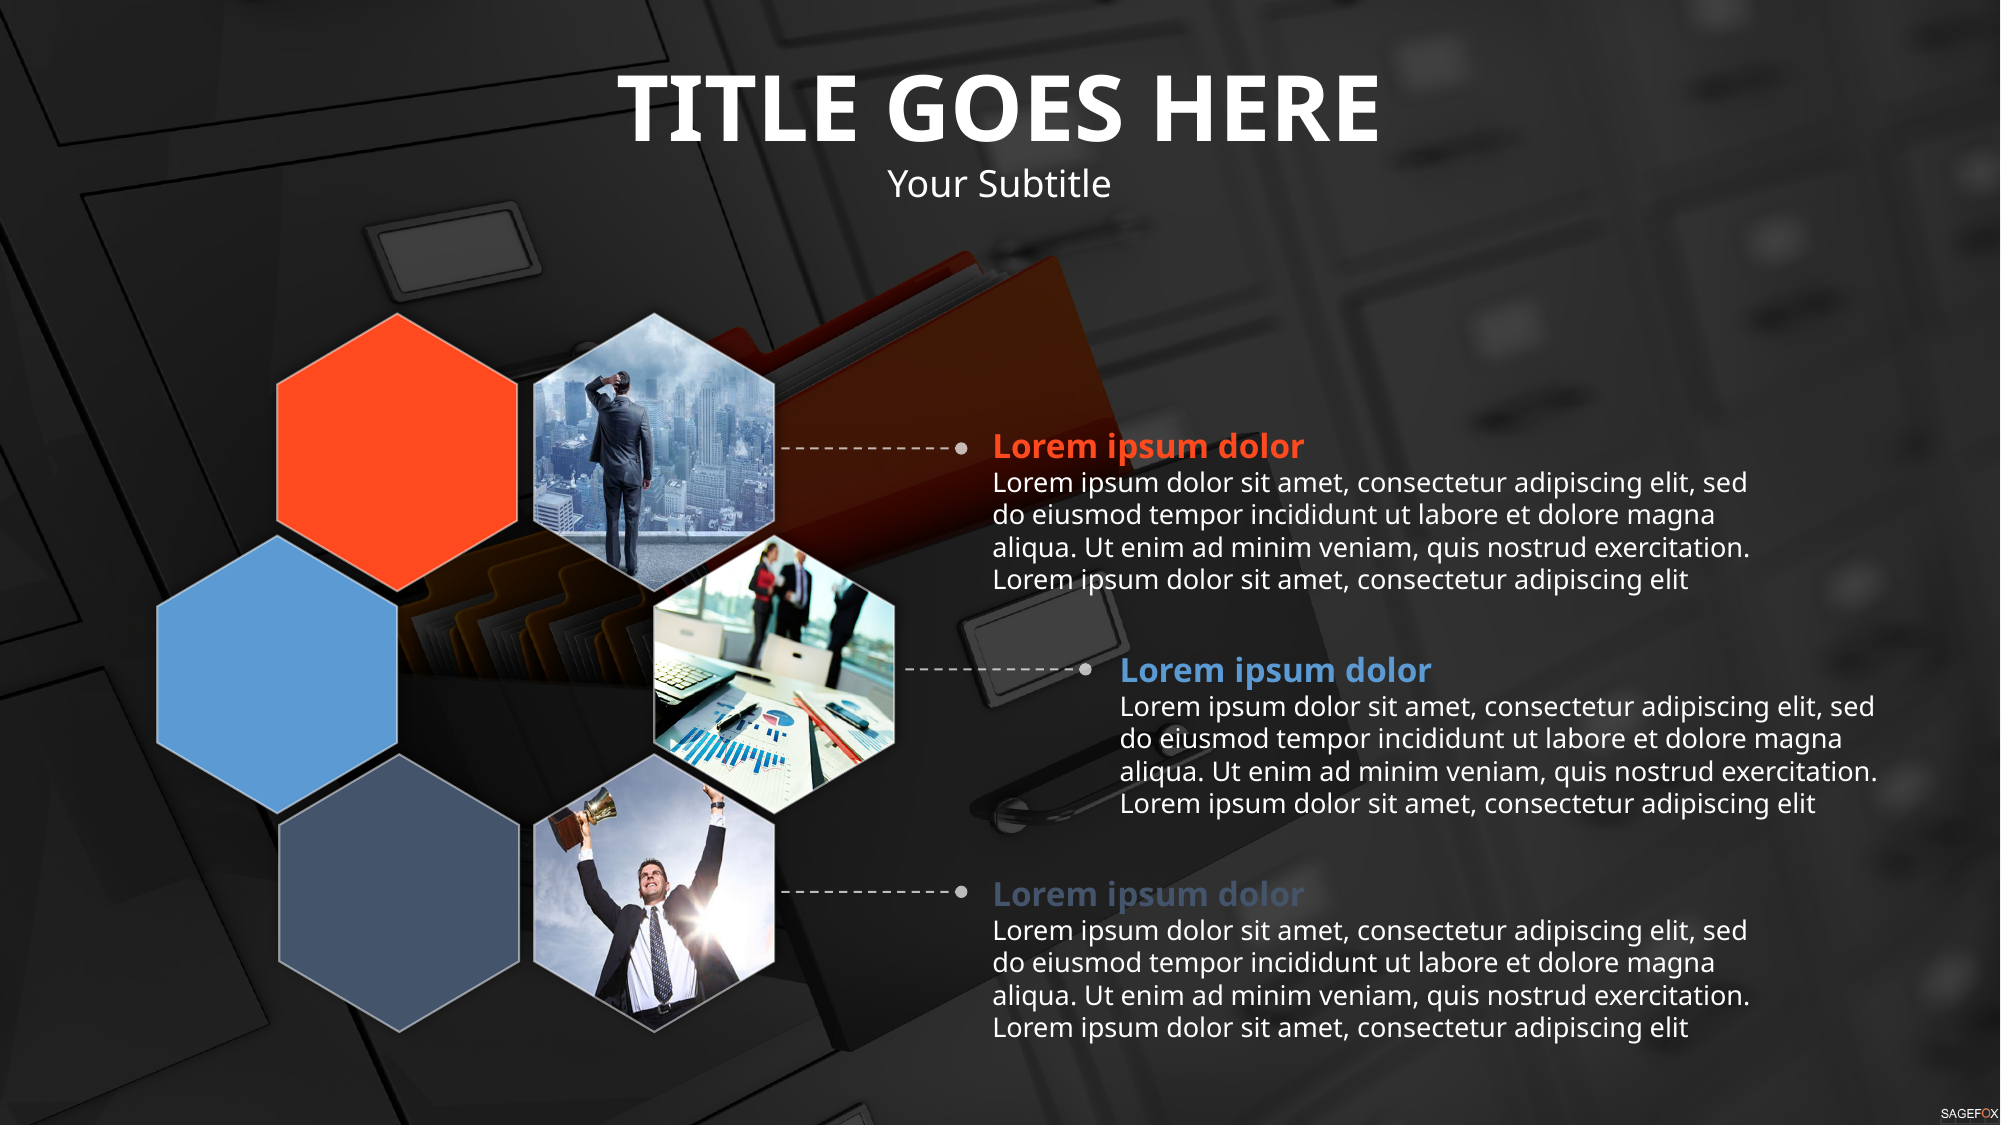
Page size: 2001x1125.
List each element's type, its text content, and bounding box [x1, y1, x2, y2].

text_box [533, 753, 776, 1034]
text_box [276, 312, 519, 592]
text_box [653, 534, 896, 815]
text_box [278, 753, 521, 1034]
text_box Lorem ipsum dolor Lorem ipsum dolor sit amet, consectetur adipiscing elit, sed do eiusmod tempor incididunt ut labore et dolore magna aliqua. Ut enim ad minim veniam, quis nostrud exercitation. Lorem ipsum dolor sit amet, consectetur adipiscing elit [982, 420, 1770, 601]
picture [0, 0, 2001, 1125]
text_box [533, 312, 776, 593]
text_box [156, 534, 399, 814]
text_box Lorem ipsum dolor Lorem ipsum dolor sit amet, consectetur adipiscing elit, sed do eiusmod tempor incididunt ut labore et dolore magna aliqua. Ut enim ad minim veniam, quis nostrud exercitation. Lorem ipsum dolor sit amet, consectetur adipiscing elit [1109, 644, 1898, 825]
text_box TITLE GOES HERE Your Subtitle [548, 42, 1452, 212]
text_box Lorem ipsum dolor Lorem ipsum dolor sit amet, consectetur adipiscing elit, sed do eiusmod tempor incididunt ut labore et dolore magna aliqua. Ut enim ad minim veniam, quis nostrud exercitation. Lorem ipsum dolor sit amet, consectetur adipiscing elit [982, 868, 1770, 1049]
